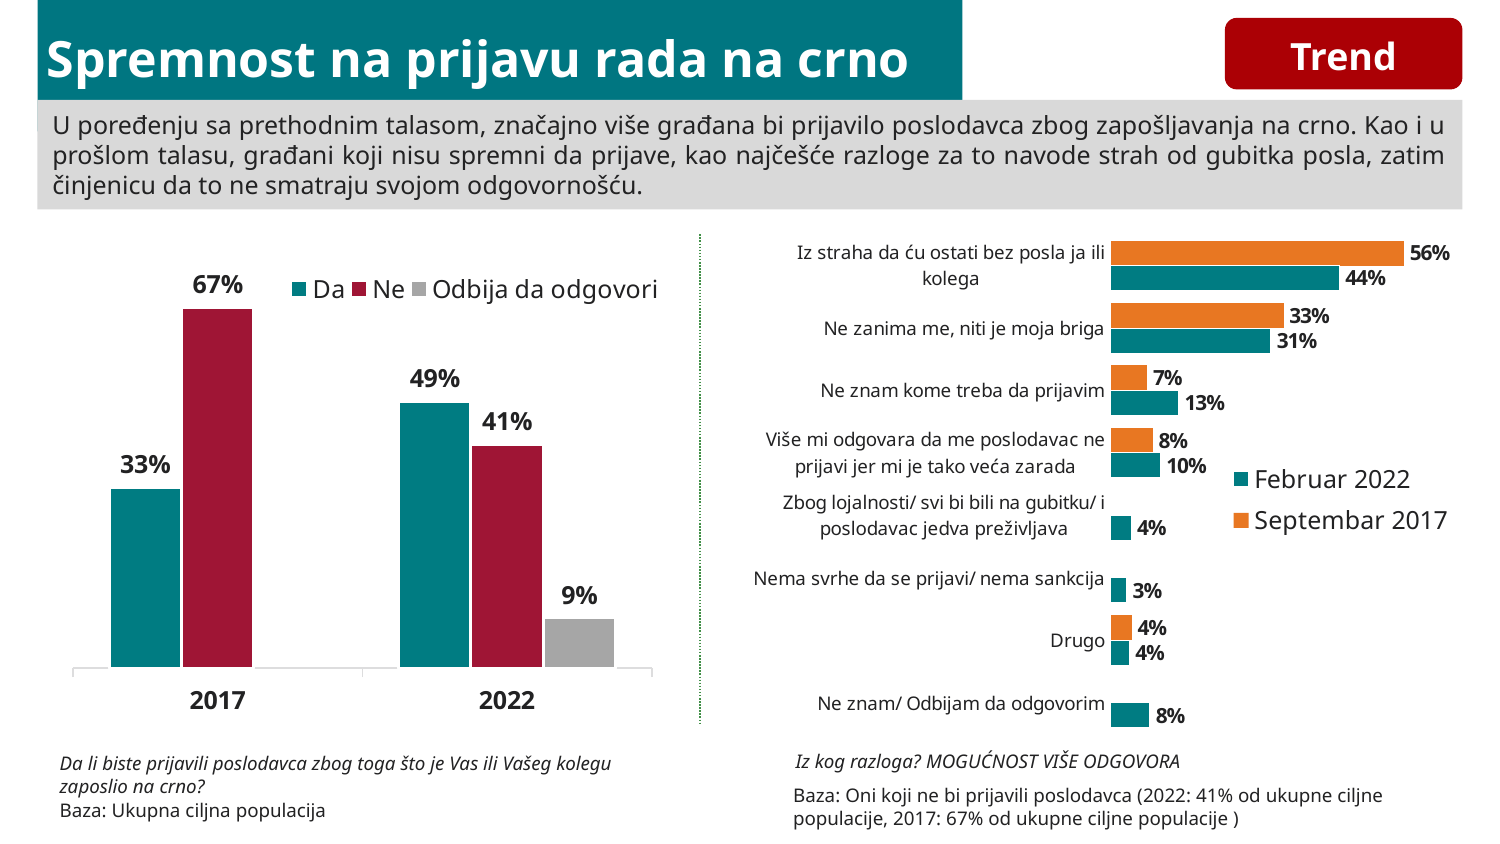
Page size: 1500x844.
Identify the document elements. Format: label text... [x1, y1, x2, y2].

text_box Baza: Ukupna ciljna populacija [51, 785, 514, 834]
text_box U poređenju sa prethodnim talasom, značajno više građana bi prijavilo poslodavca zbog zapošljavanja na crno. Kao i u prošlom talasu, građani koji nisu spremni da prijave, kao najčešće razloge za to navode strah od gubitka posla, zatim činjenicu da to ne smatraju svojom odgovornošću. [37, 99, 1463, 210]
chart [748, 234, 1463, 740]
list Da li biste prijavili poslodavca zbog toga što je Vas ili Vašeg kolegu zaposlio na crno? [51, 537, 692, 844]
text_box Trend [1222, 15, 1465, 92]
title Spremnost na prijavu rada na crno [37, 0, 963, 99]
text_box Iz kog razloga? MOGUĆNOST VIŠE ODGOVORA [787, 749, 1213, 773]
text_box Baza: Oni koji ne bi prijavili poslodavca (2022: 41% od ukupne ciljne populacije, 2017: 67% od ukupne ciljne populacije ) [785, 781, 1425, 831]
chart [37, 242, 678, 724]
